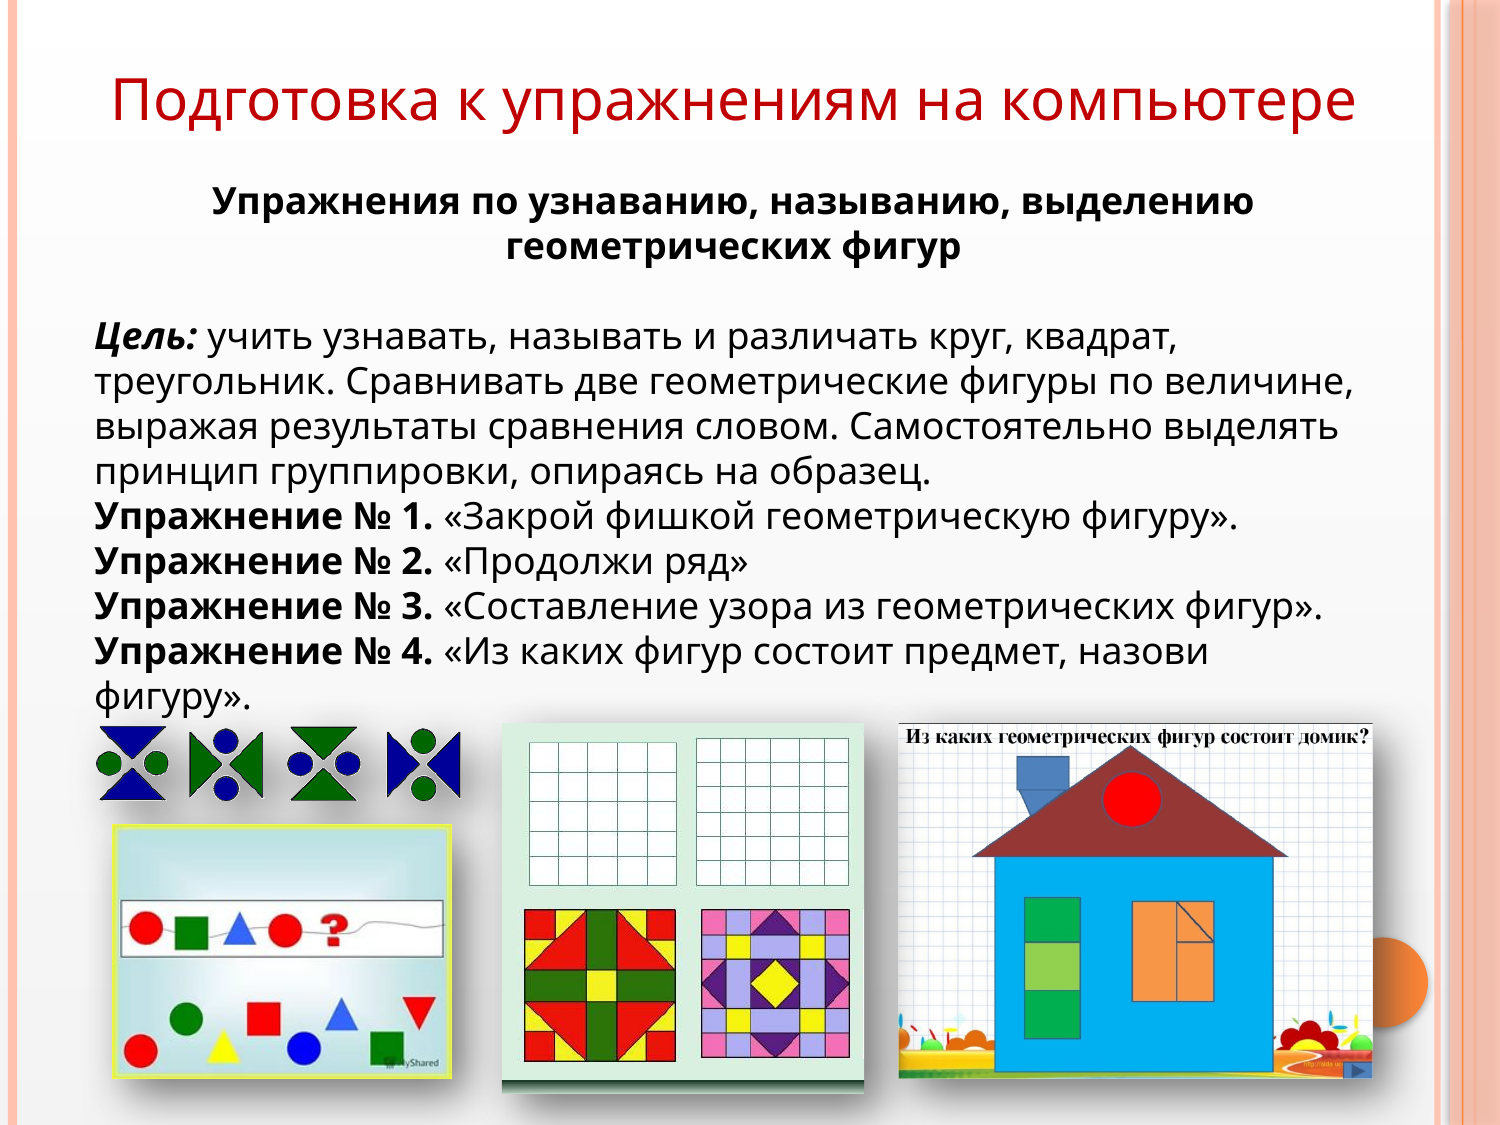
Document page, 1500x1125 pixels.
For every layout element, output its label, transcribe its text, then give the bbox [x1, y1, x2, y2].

picture [501, 723, 865, 1095]
picture [898, 723, 1374, 1080]
picture [111, 824, 452, 1080]
picture [91, 723, 467, 806]
text_box Подготовка к упражнениям на компьютере Упражнения по узнаванию, называнию, выделению геометрических фигур Цель: учить узнавать, называть и различать круг, квадрат, треугольник. Сравнивать две геометрические фигуры по величине, выражая результаты сравнения словом. Самостоятельно выделять принцип группировки, опираясь на образец. Упражнение № 1. «Закрой фишкой геометрическую фигуру». Упражнение № 2. «Продолжи ряд» Упражнение № 3. «Составление узора из геометрических фигур». Упражнение № 4. «Из каких фигур состоит предмет, назови фигуру». [79, 54, 1388, 725]
